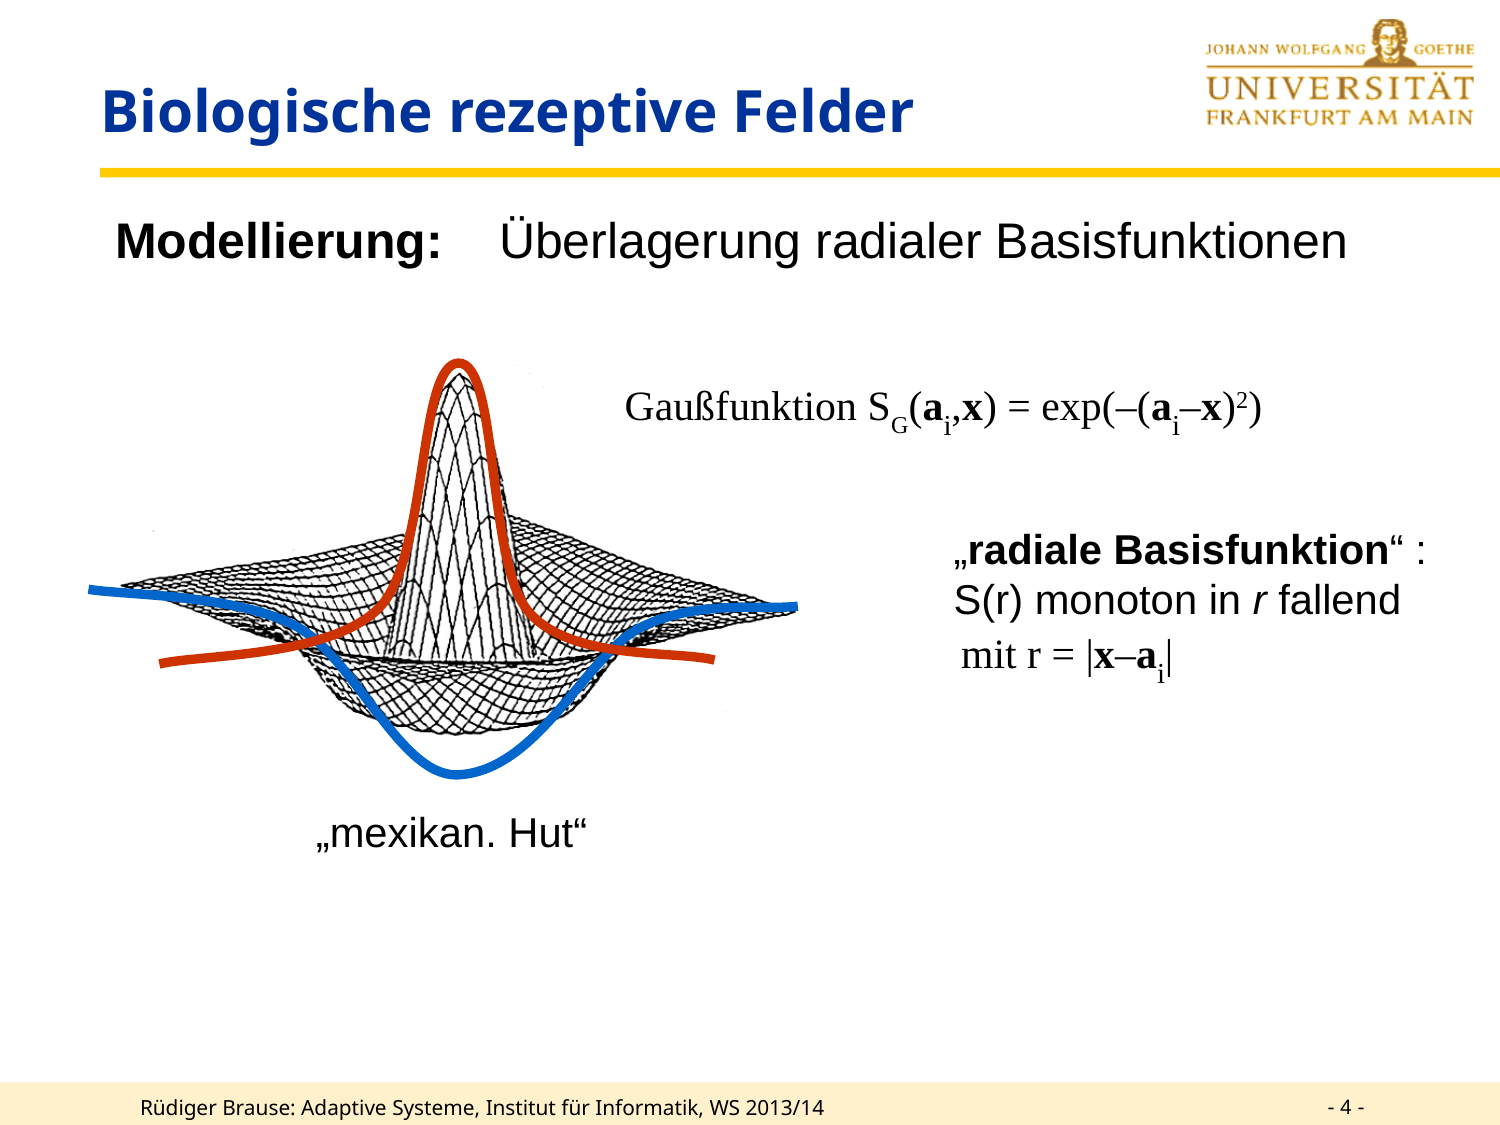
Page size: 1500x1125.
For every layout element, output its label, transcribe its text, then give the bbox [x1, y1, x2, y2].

text_box Gaußfunktion SG(ai,x) = exp(–(ai–x)2) [802, 363, 1289, 449]
picture [111, 349, 798, 740]
list Modellierung: Überlagerung radialer Basisfunktionen [100, 208, 1500, 315]
slide_number - 4 - [1312, 1086, 1426, 1125]
text_box [407, 749, 520, 775]
text_box „mexikan. Hut“ [301, 798, 620, 864]
footer Rüdiger Brause: Adaptive Systeme, Institut für Informatik, WS 2013/14 [124, 1087, 938, 1125]
text_box mit r = |x–ai| [946, 611, 1200, 697]
picture [1198, 19, 1481, 136]
title Biologische rezeptive Felder [100, 66, 1187, 149]
text_box „radiale Basisfunktion“ : S(r) monoton in r fallend [938, 515, 1459, 631]
